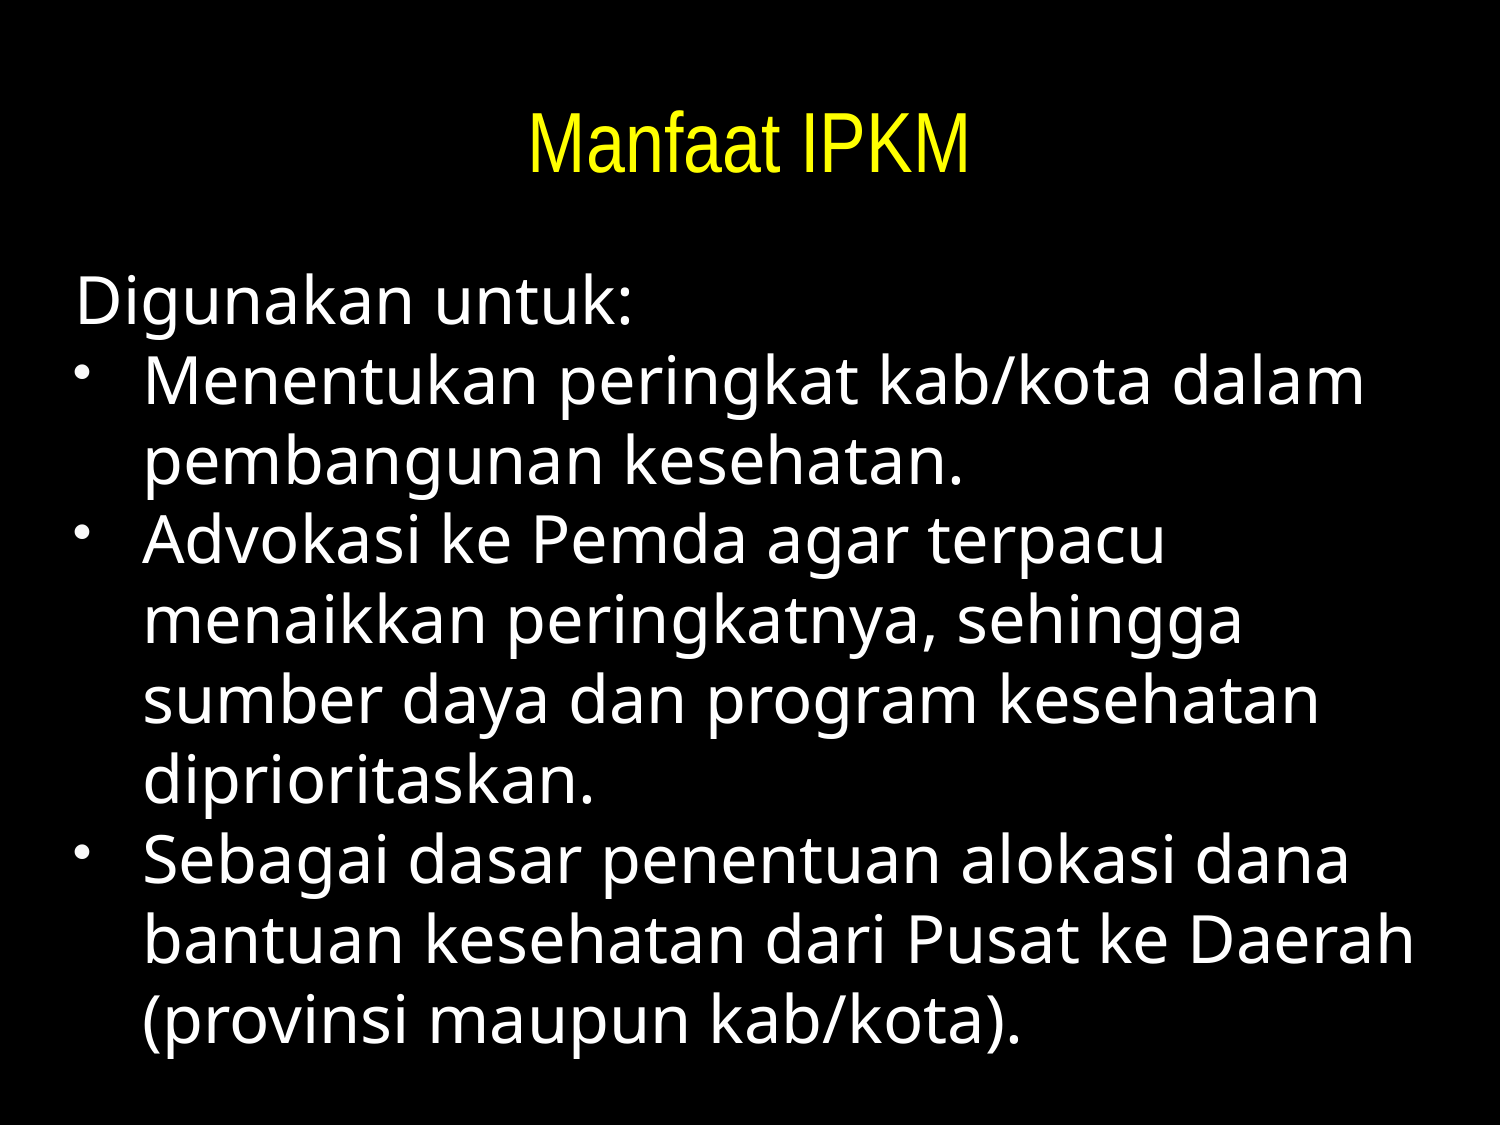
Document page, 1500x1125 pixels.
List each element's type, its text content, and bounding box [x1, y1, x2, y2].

title Manfaat IPKM [75, 45, 1425, 233]
list Digunakan untuk: Menentukan peringkat kab/kota dalam pembangunan kesehatan. Advokasi ke Pemda agar terpacu menaikkan peringkatnya, sehingga sumber daya dan program kesehatan diprioritaskan. Sebagai dasar penentuan alokasi dana bantuan kesehatan dari Pusat ke Daerah (provinsi maupun kab/kota). [37, 249, 1463, 1023]
